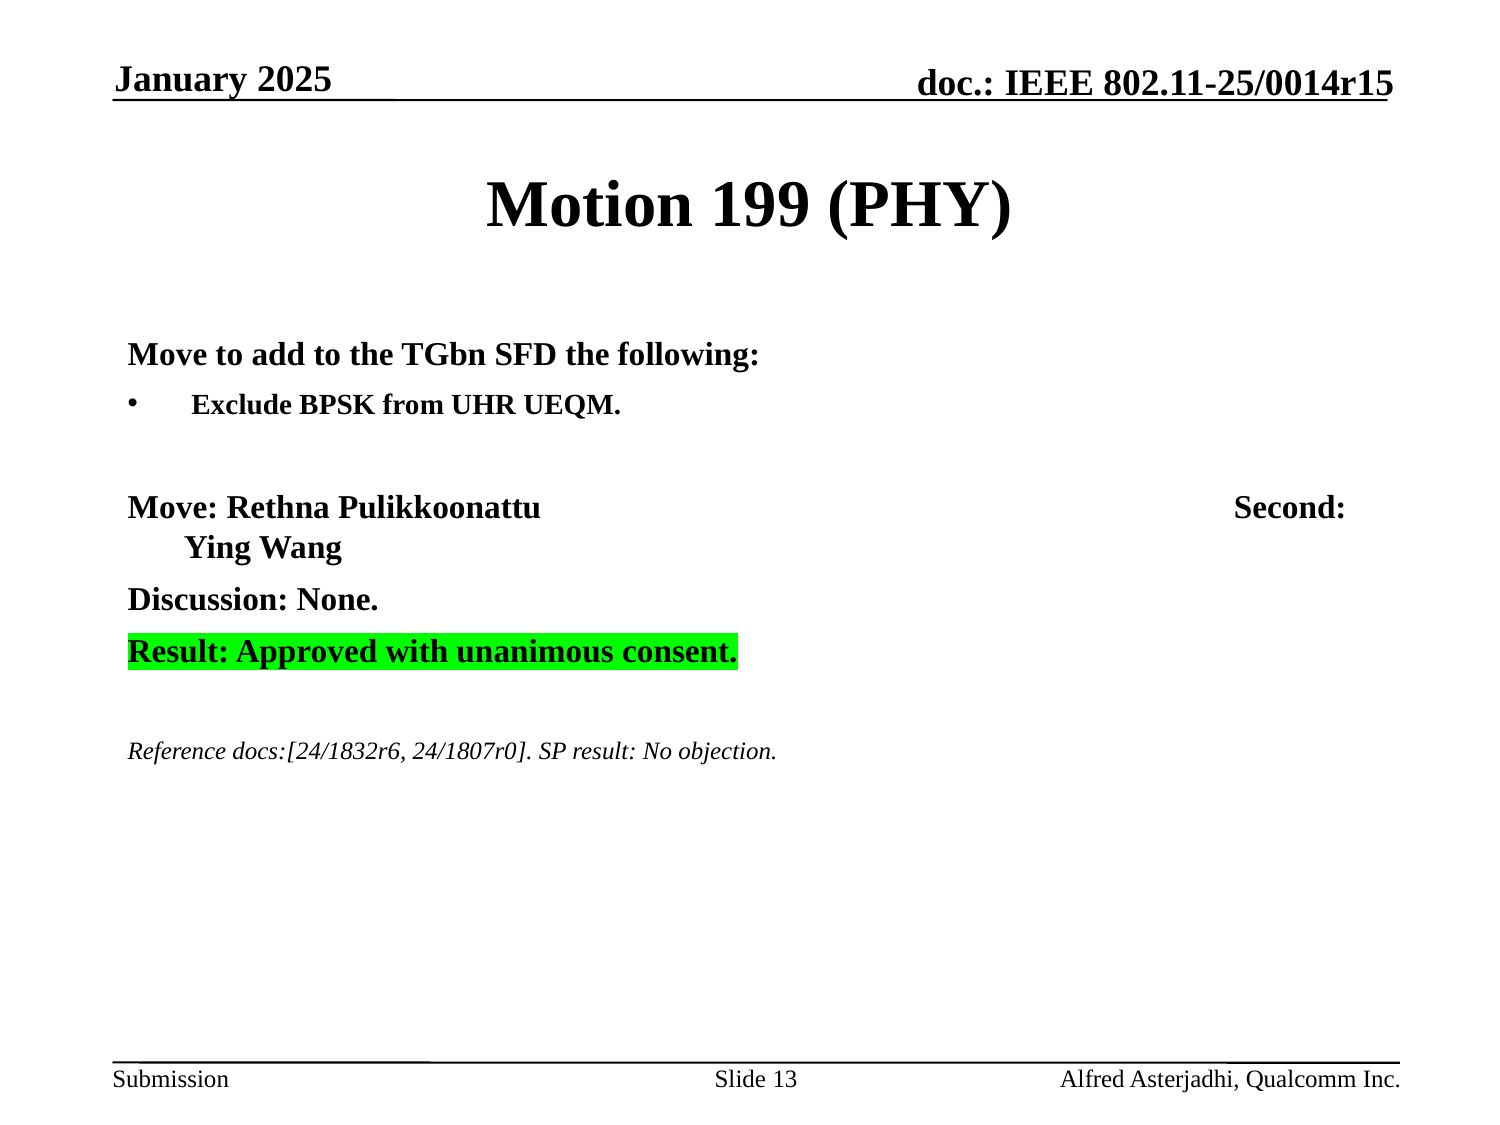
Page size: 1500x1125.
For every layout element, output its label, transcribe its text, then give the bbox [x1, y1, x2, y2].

list Move to add to the TGbn SFD the following: Exclude BPSK from UHR UEQM. Move: Rethna Pulikkoonattu Second: Ying Wang Discussion: None. Result: Approved with unanimous consent. Reference docs:[24/1832r6, 24/1807r0]. SP result: No objection. [112, 324, 1388, 1063]
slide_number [114, 54, 423, 100]
footer Alfred Asterjadhi, Qualcomm Inc. [878, 1061, 1402, 1093]
title Motion 199 (PHY) [112, 112, 1388, 288]
slide_number Slide 13 [712, 1061, 800, 1123]
